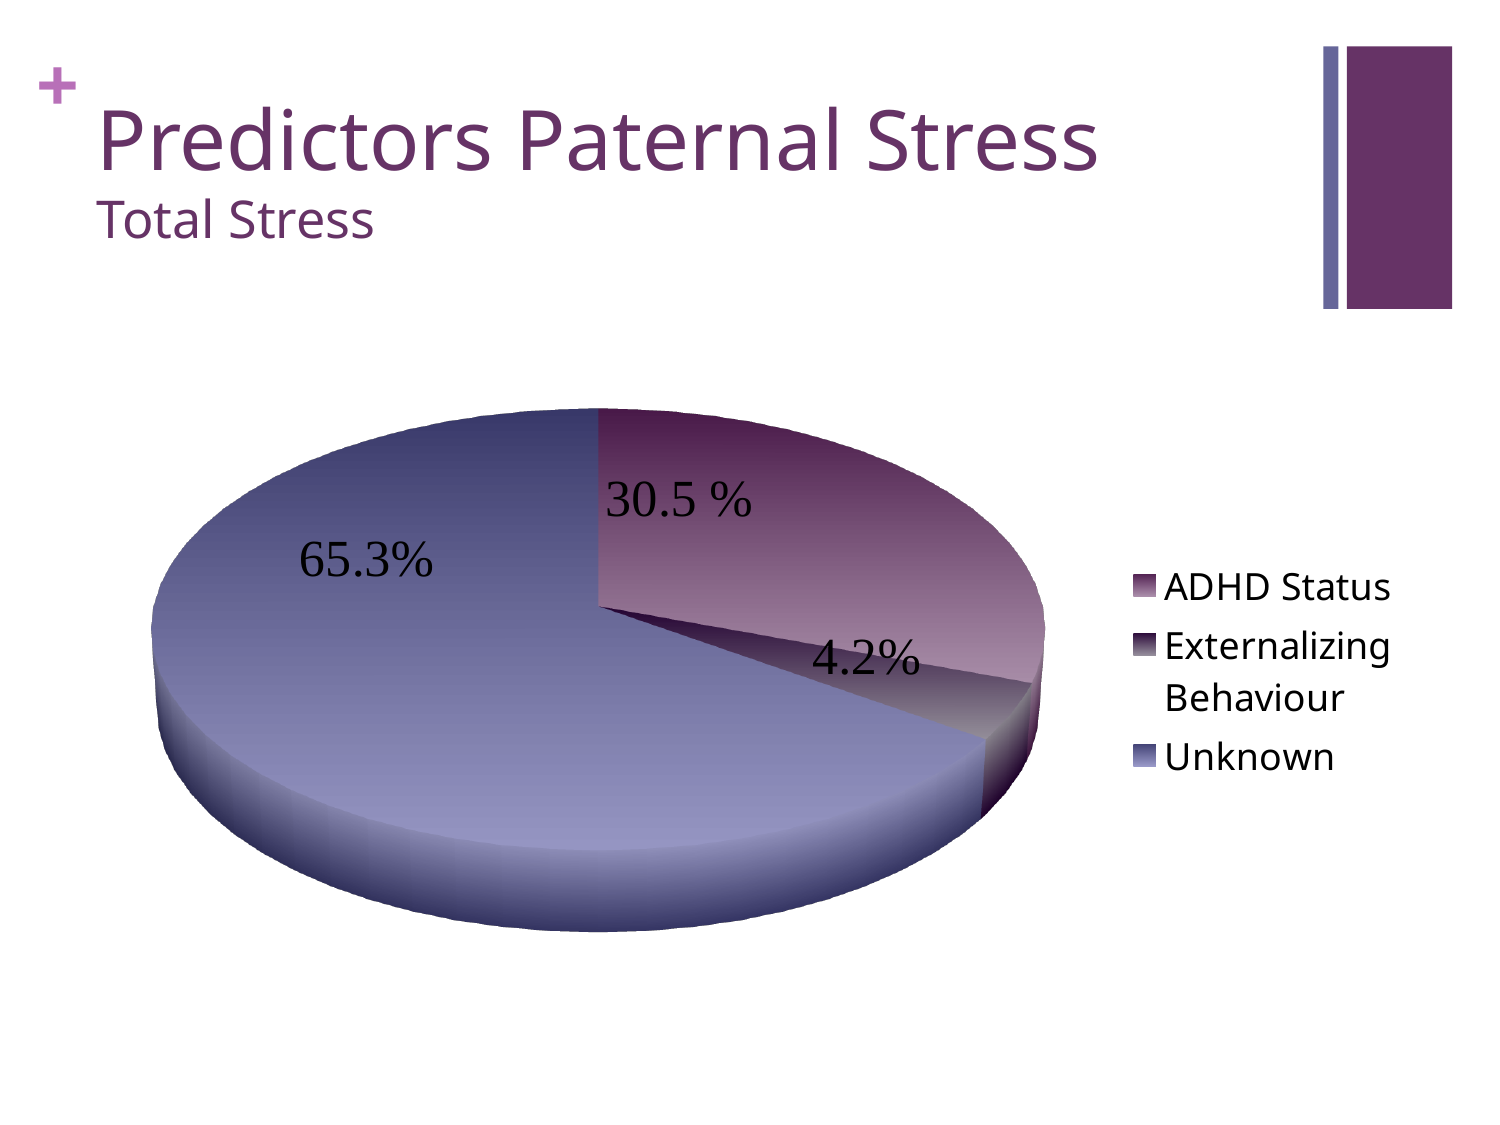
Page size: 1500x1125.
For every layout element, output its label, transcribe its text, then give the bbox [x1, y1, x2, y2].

chart [74, 290, 1426, 1051]
title Predictors Paternal Stress Total Stress [81, 79, 1322, 263]
